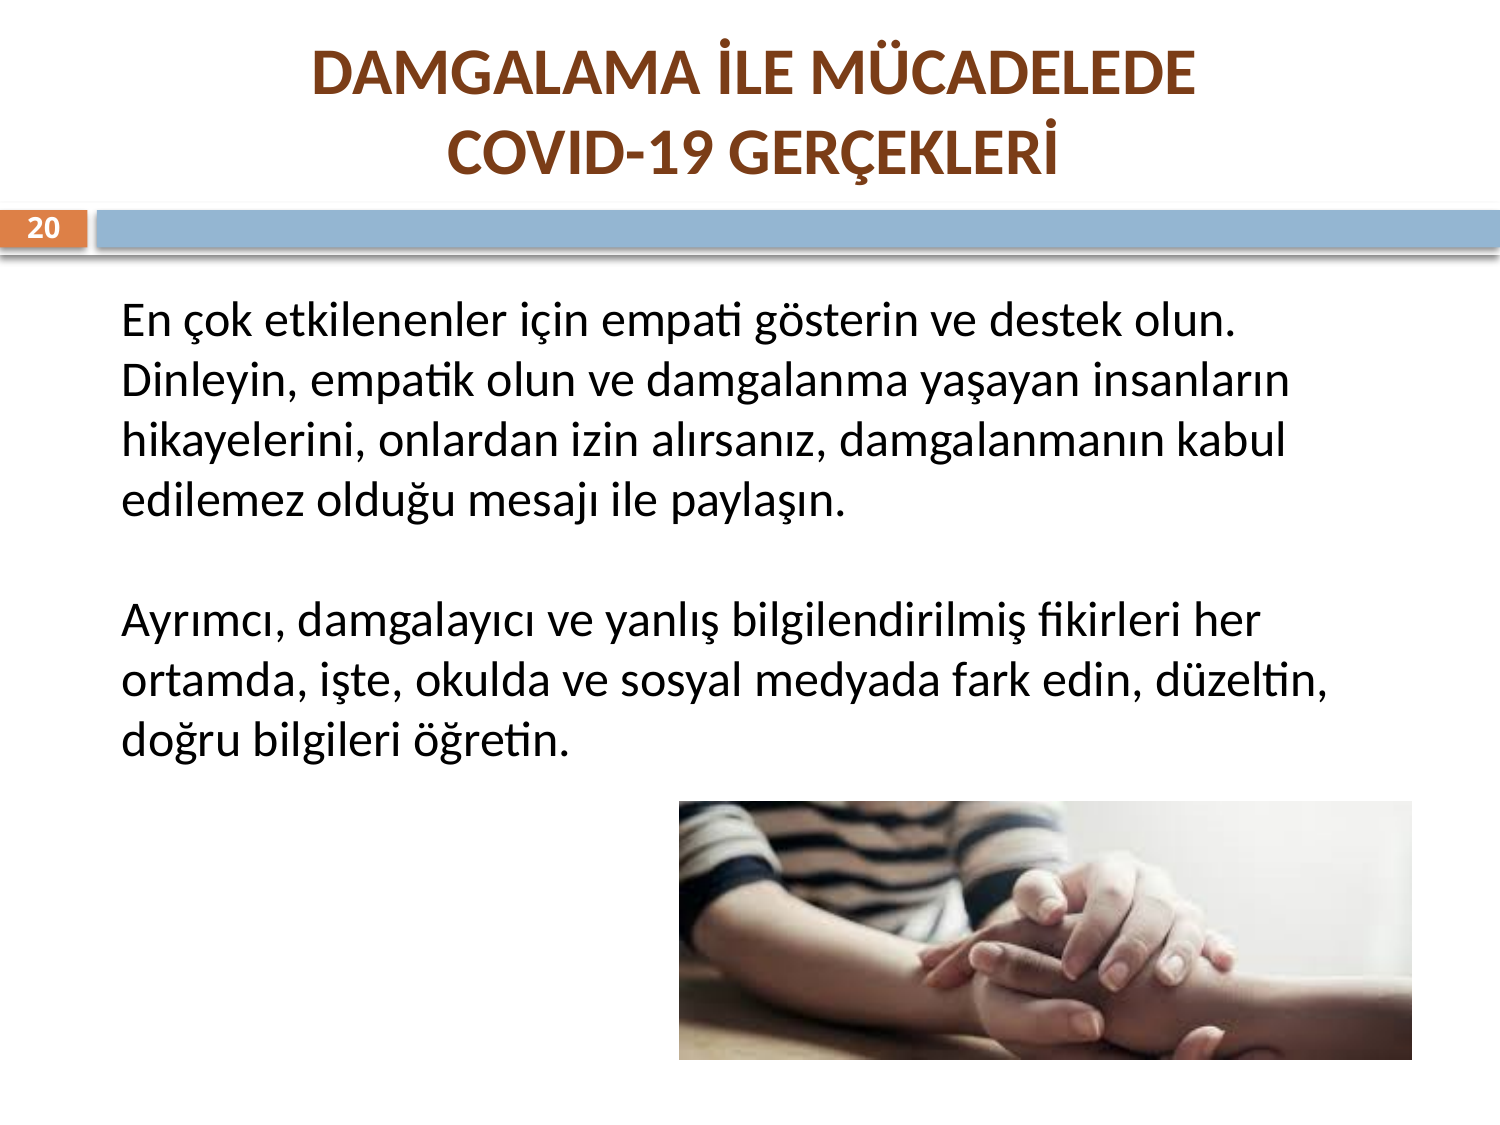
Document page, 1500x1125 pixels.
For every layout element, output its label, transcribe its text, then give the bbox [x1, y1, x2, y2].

text_box En çok etkilenenler için empati gösterin ve destek olun. Dinleyin, empatik olun ve damgalanma yaşayan insanların hikayelerini, onlardan izin alırsanız, damgalanmanın kabul edilemez olduğu mesajı ile paylaşın. Ayrımcı, damgalayıcı ve yanlış bilgilendirilmiş fikirleri her ortamda, işte, okulda ve sosyal medyada fark edin, düzeltin, doğru bilgileri öğretin. [107, 278, 1373, 774]
picture [678, 801, 1412, 1061]
title DAMGALAMA İLE MÜCADELEDE COVID-19 GERÇEKLERİ [85, 20, 1424, 275]
slide_number 20 [0, 208, 88, 249]
